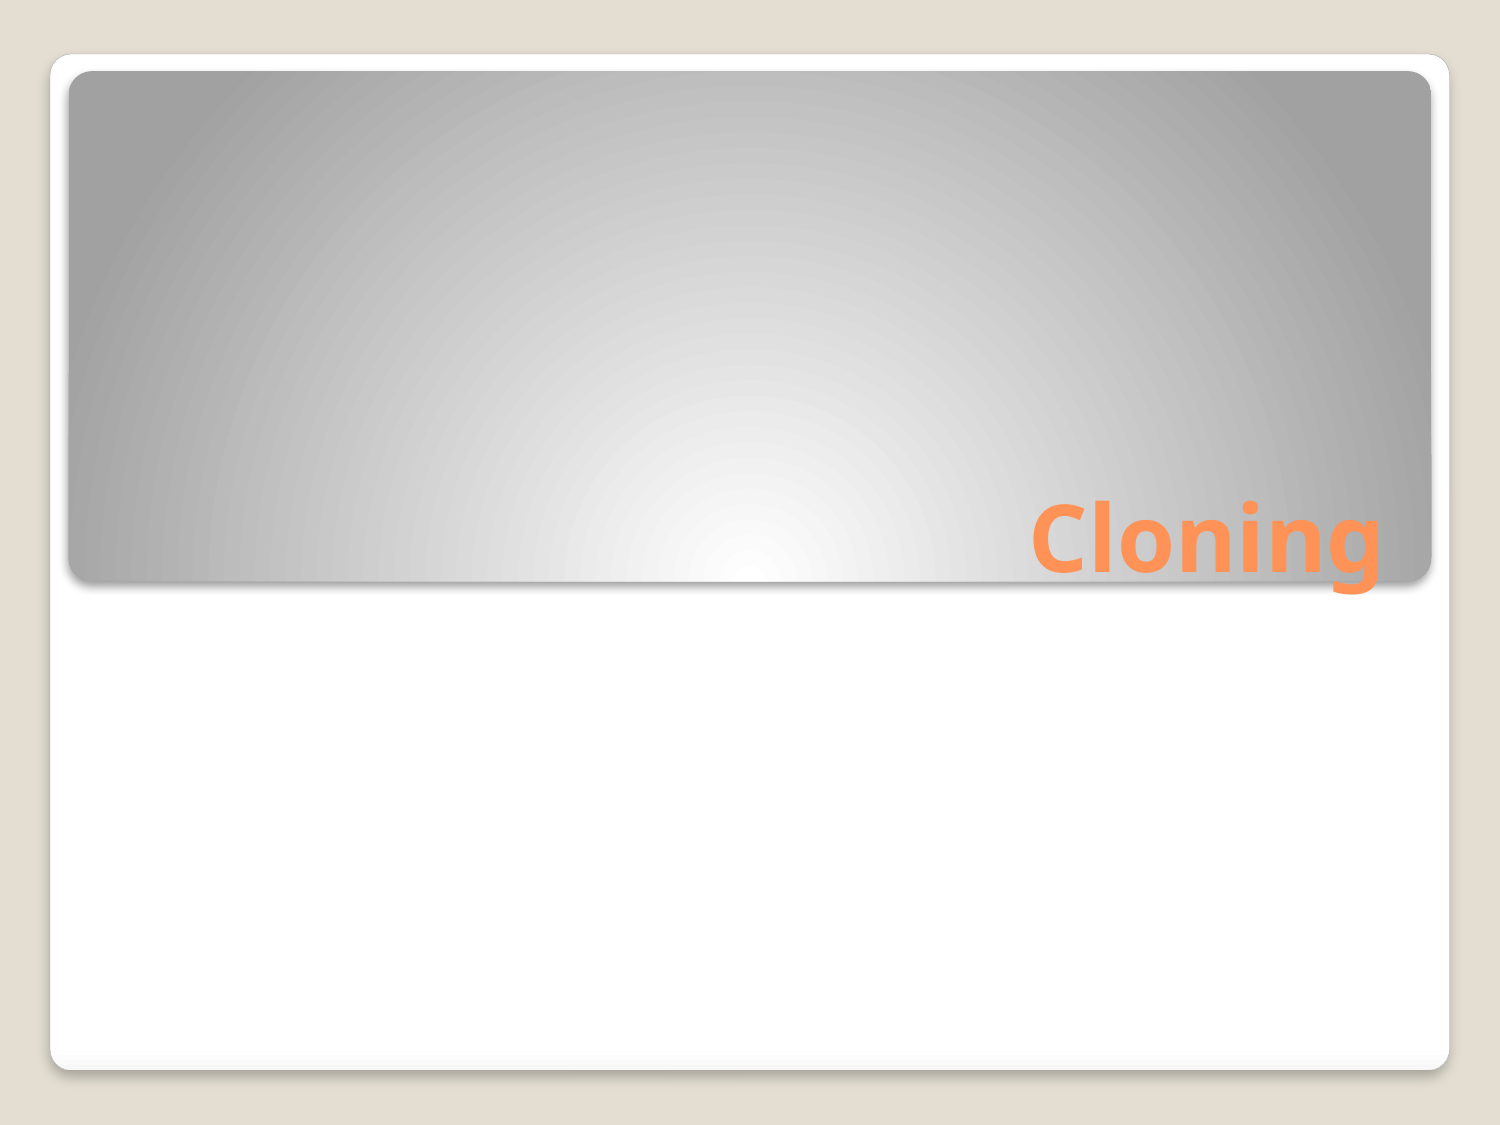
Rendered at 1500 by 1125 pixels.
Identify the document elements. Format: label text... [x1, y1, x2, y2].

title Cloning [118, 298, 1394, 599]
